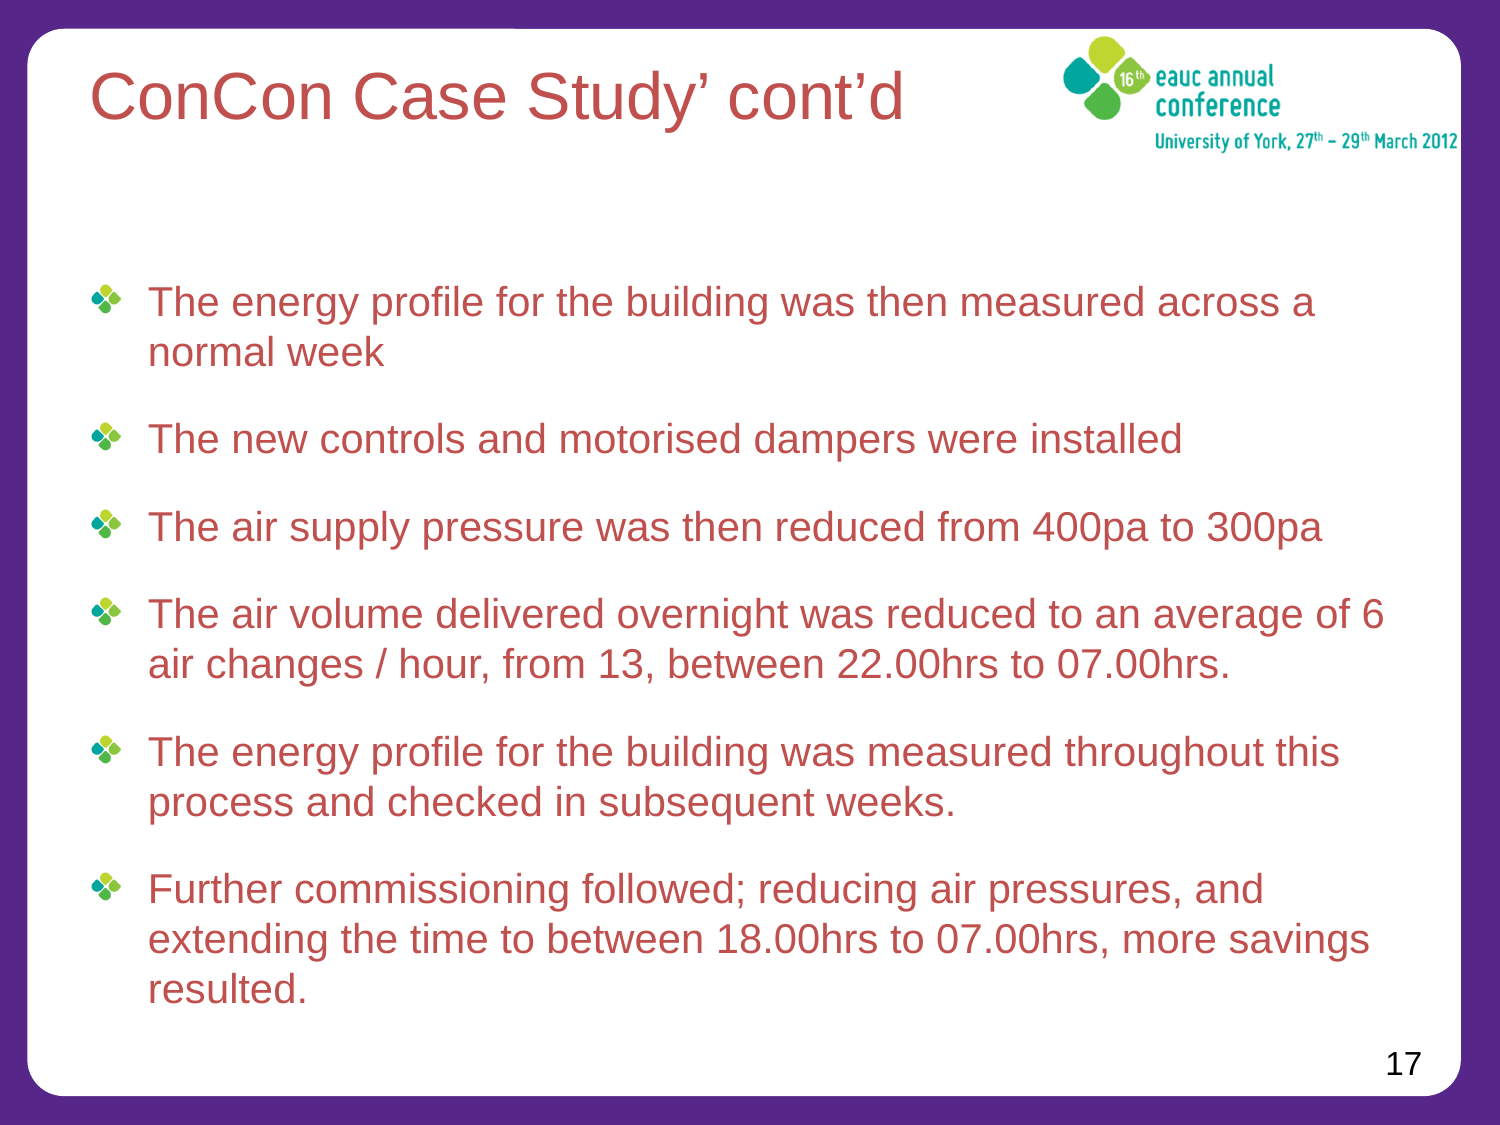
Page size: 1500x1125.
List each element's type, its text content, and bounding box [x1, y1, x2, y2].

picture [91, 872, 122, 902]
picture [1058, 30, 1469, 173]
title ConCon Case Study’ cont’d [75, 45, 1095, 197]
picture [91, 735, 122, 765]
picture [91, 509, 122, 540]
list The energy profile for the building was then measured across a normal week The new controls and motorised dampers were installed The air supply pressure was then reduced from 400pa to 300pa The air volume delivered overnight was reduced to an average of 6 air changes / hour, from 13, between 22.00hrs to 07.00hrs. The energy profile for the building was measured throughout this process and checked in subsequent weeks. Further commissioning followed; reducing air pressures, and extending the time to between 18.00hrs to 07.00hrs, more savings resulted. [76, 267, 1424, 1059]
picture [91, 422, 122, 452]
picture [91, 597, 122, 627]
picture [91, 284, 122, 315]
